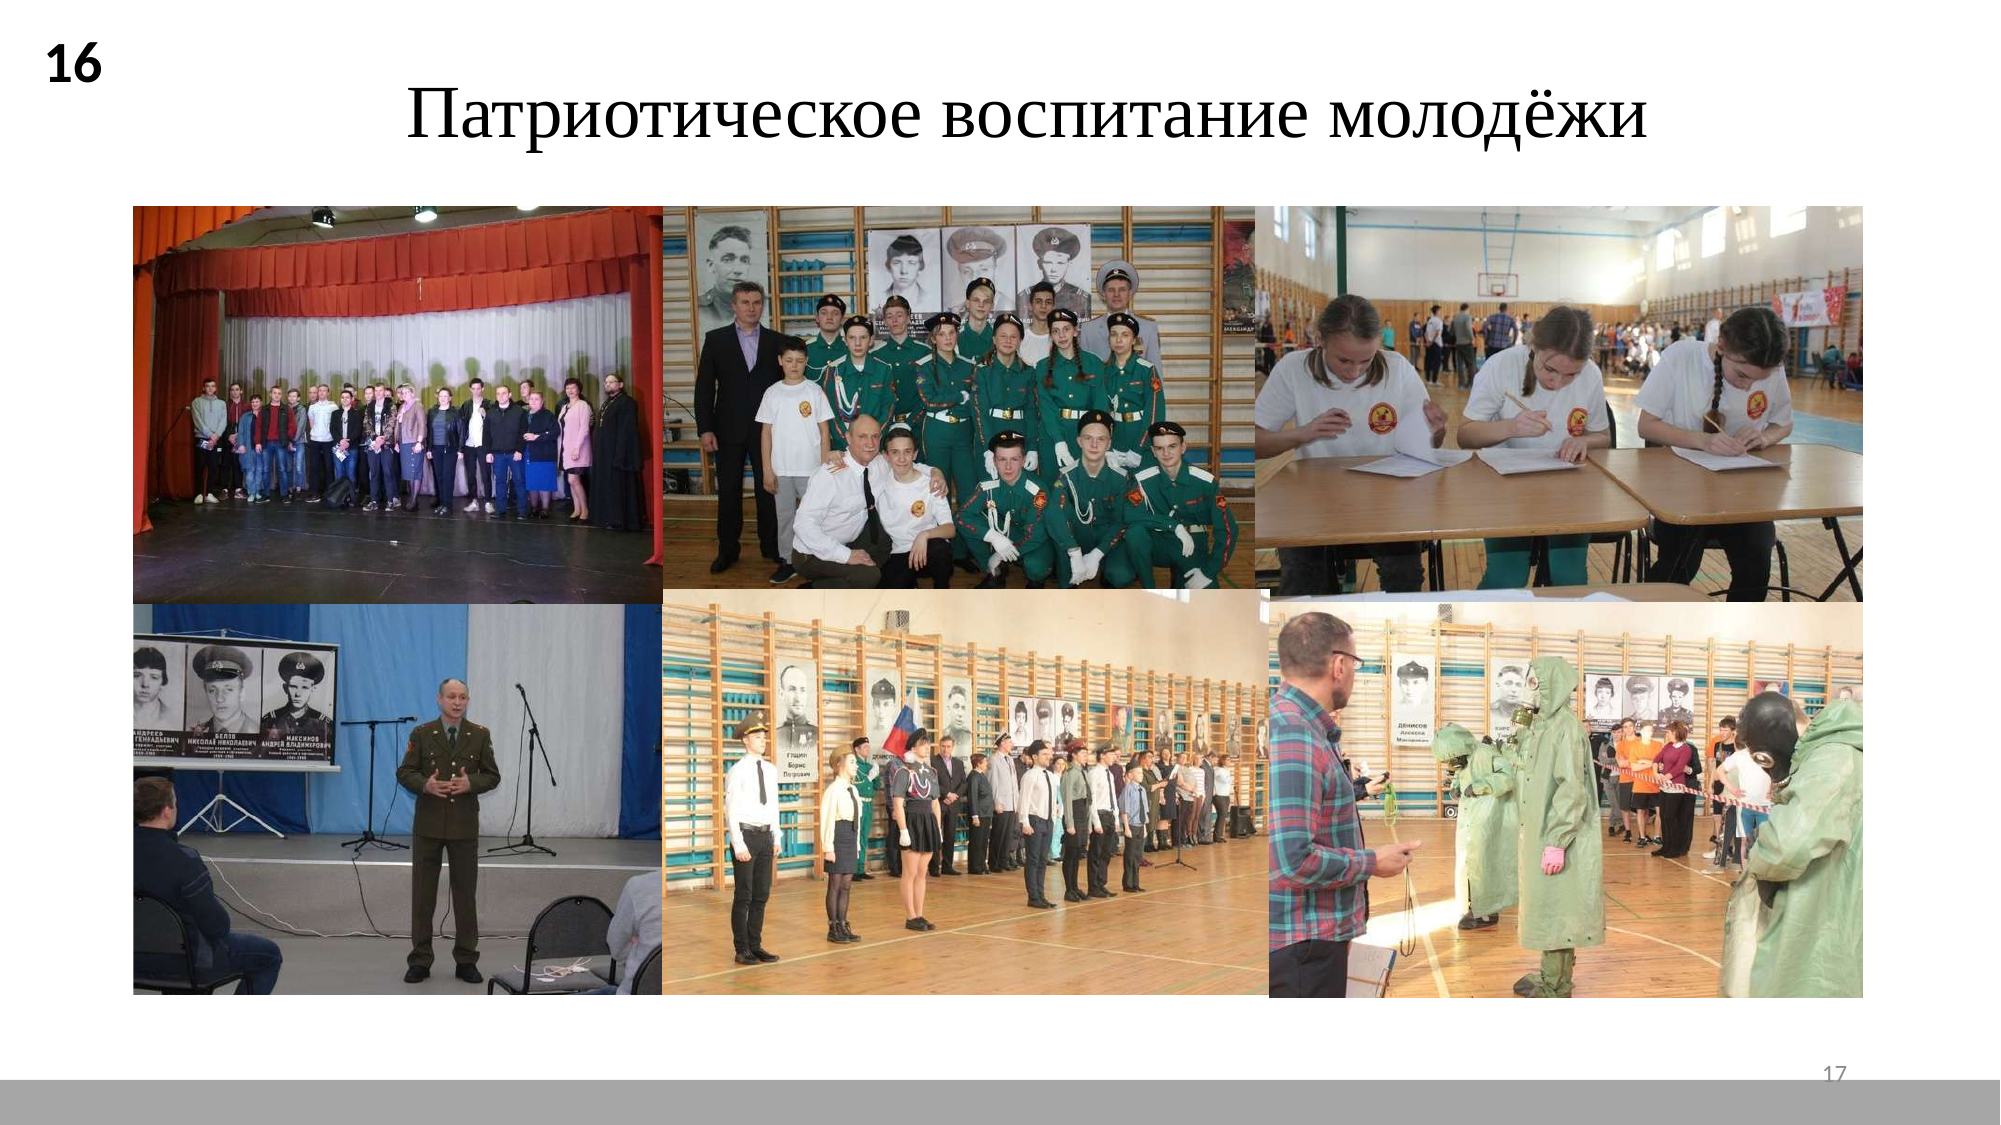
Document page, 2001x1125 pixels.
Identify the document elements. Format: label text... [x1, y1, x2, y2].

text_box 16 [28, 17, 138, 102]
picture [133, 206, 1863, 998]
text_box Патриотическое воспитание молодёжи [353, 19, 1704, 206]
slide_number 17 [1412, 1042, 1863, 1103]
